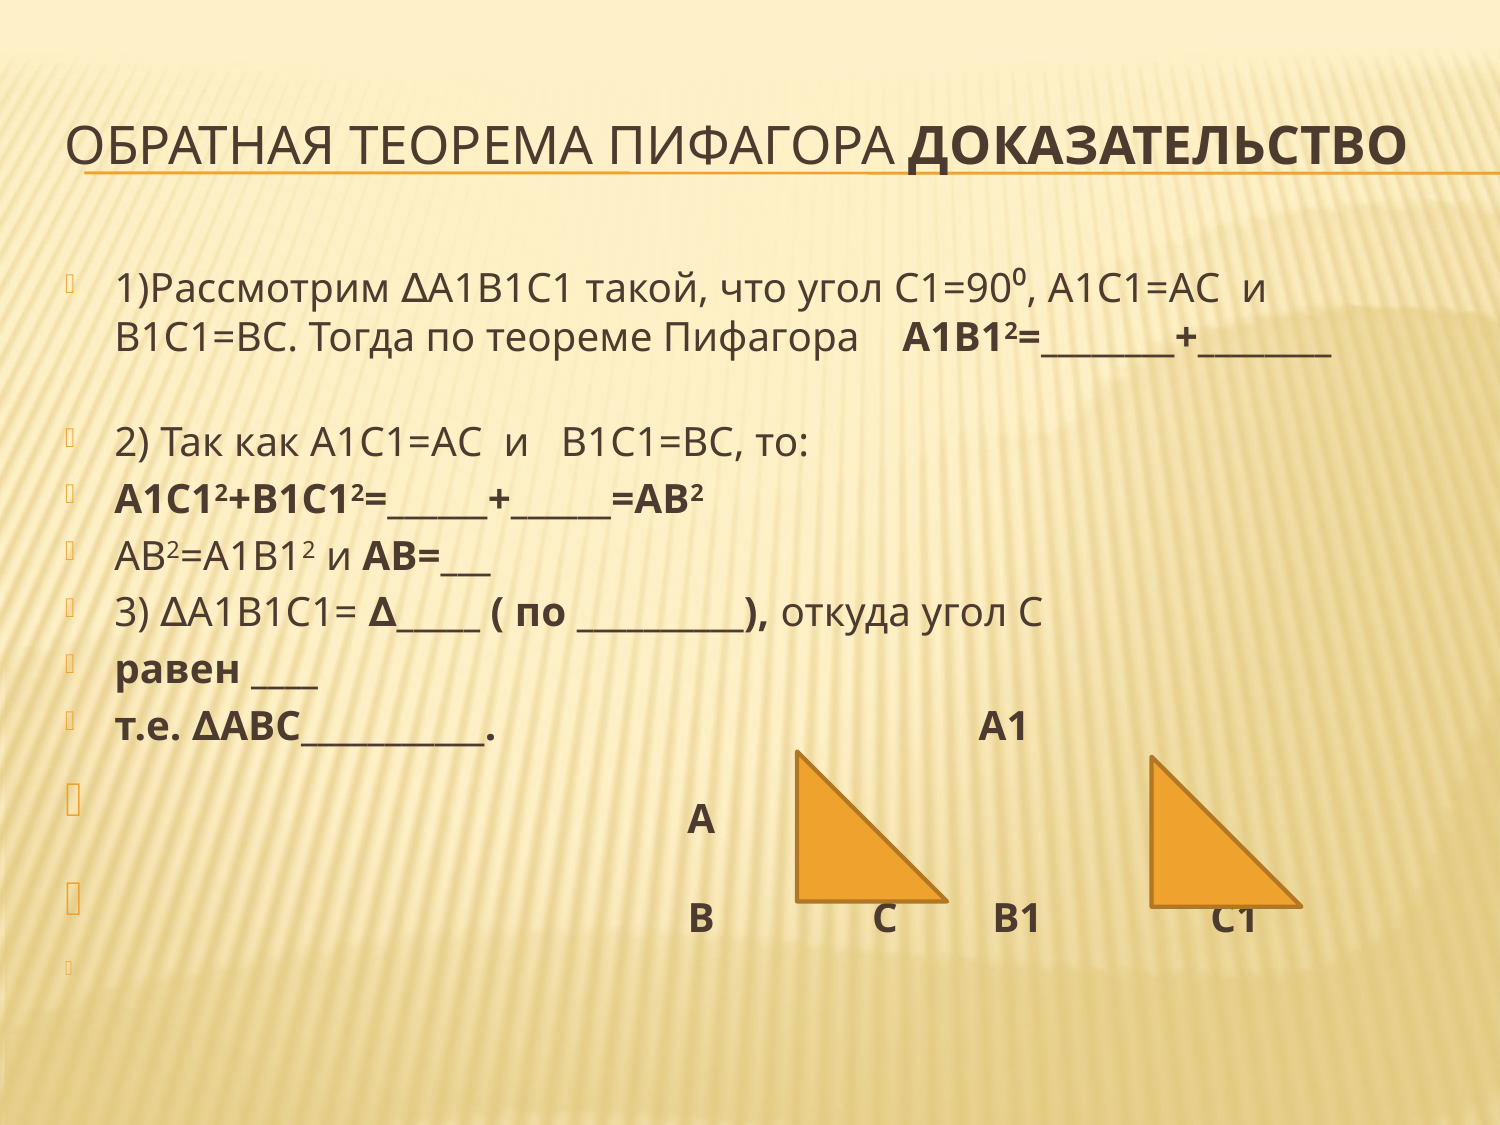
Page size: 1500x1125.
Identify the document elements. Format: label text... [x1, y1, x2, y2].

list 1)Рассмотрим ∆А1В1С1 такой, что угол С1=90⁰, А1С1=АС и В1С1=ВС. Тогда по теореме Пифагора А1В12=________+________ 2) Так как А1С1=АС и В1С1=ВС, то: А1С12+В1С12=______+______=АВ2 АВ2=А1В12 и АВ=___ 3) ∆А1В1С1= ∆_____ ( по __________), откуда угол С равен ____ т.е. ∆АВС___________. А1 А В С В1 С1 [50, 254, 1475, 998]
text_box [794, 749, 950, 904]
text_box [1149, 754, 1304, 909]
picture [0, 0, 1500, 1125]
title Обратная теорема Пифагора Доказательство [50, 75, 1475, 213]
